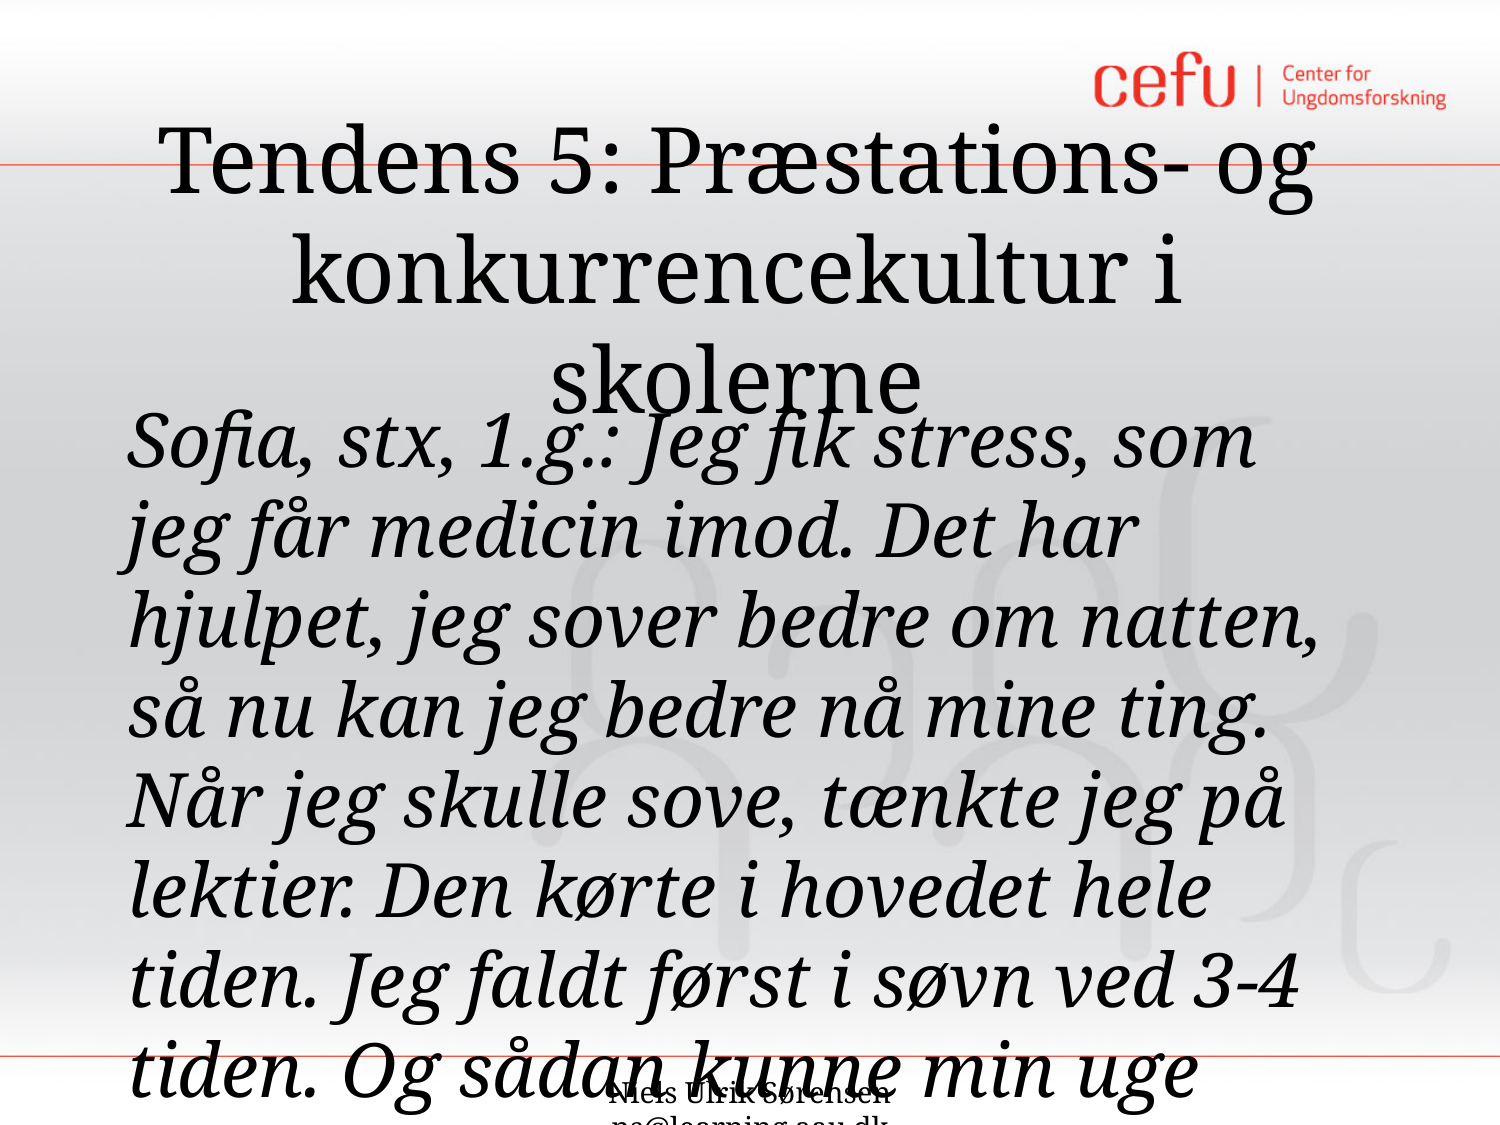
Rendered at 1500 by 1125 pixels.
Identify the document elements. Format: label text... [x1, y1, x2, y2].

list Sofia, stx, 1.g.: Jeg fik stress, som jeg får medicin imod. Det har hjulpet, jeg sover bedre om natten, så nu kan jeg bedre nå mine ting. Når jeg skulle sove, tænkte jeg på lektier. Den kørte i hovedet hele tiden. Jeg faldt først i søvn ved 3-4 tiden. Og sådan kunne min uge køre rundt i ring. [112, 385, 1376, 1001]
title Tendens 5: Præstations- og konkurrencekultur i skolerne [99, 172, 1376, 361]
footer Niels Ulrik Sørensen ns@learning.aau.dk [512, 1066, 988, 1114]
picture [0, 0, 1500, 1125]
